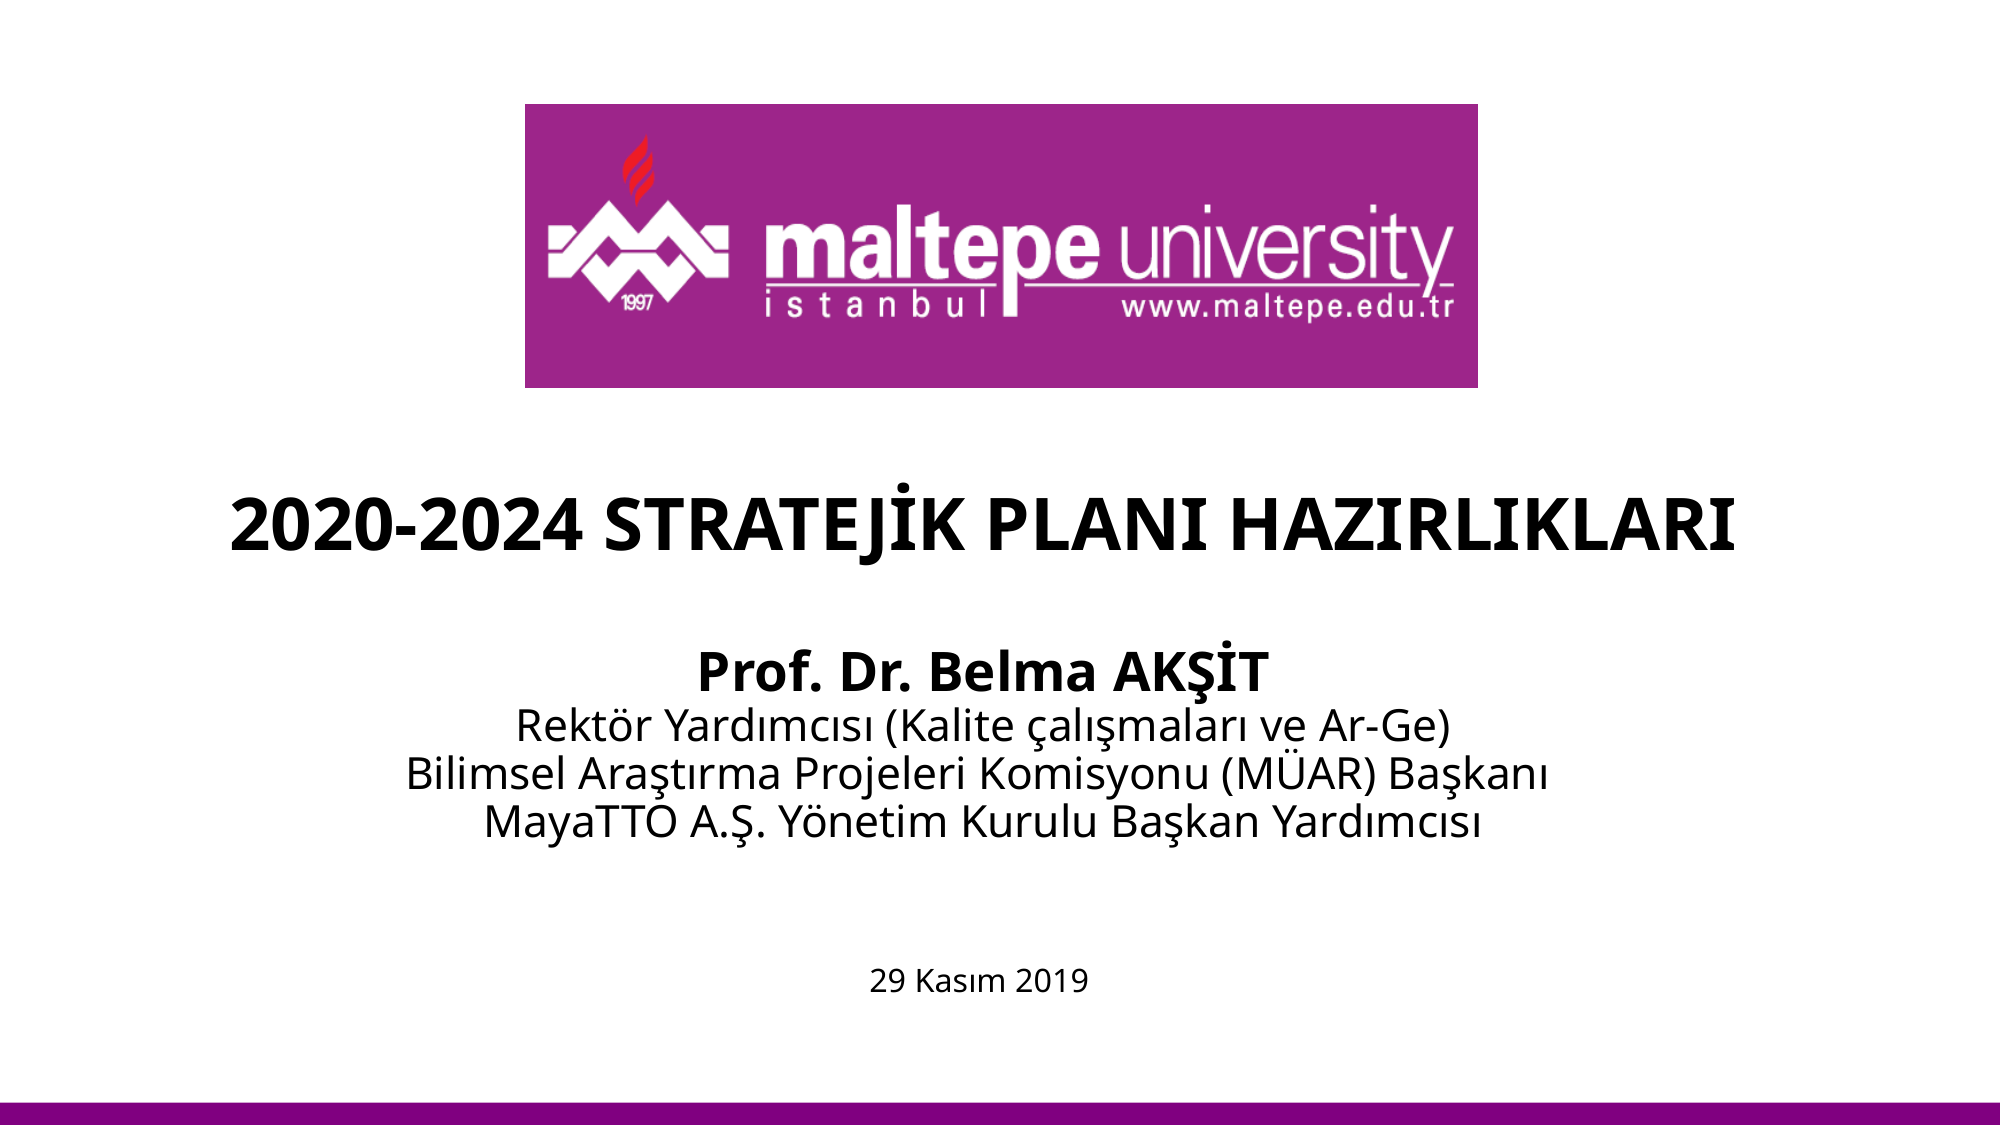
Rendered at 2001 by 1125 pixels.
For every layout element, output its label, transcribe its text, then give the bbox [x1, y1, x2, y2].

picture [525, 104, 1478, 388]
text_box [0, 1102, 2000, 1125]
title 2020-2024 STRATEJİK PLANI HAZIRLIKLARI Prof. Dr. Belma AKŞİT Rektör Yardımcısı (Kalite çalışmaları ve Ar-Ge) Bilimsel Araştırma Projeleri Komisyonu (MÜAR) Başkanı MayaTTO A.Ş. Yönetim Kurulu Başkan Yardımcısı 29 Kasım 2019 [127, 387, 1840, 1007]
